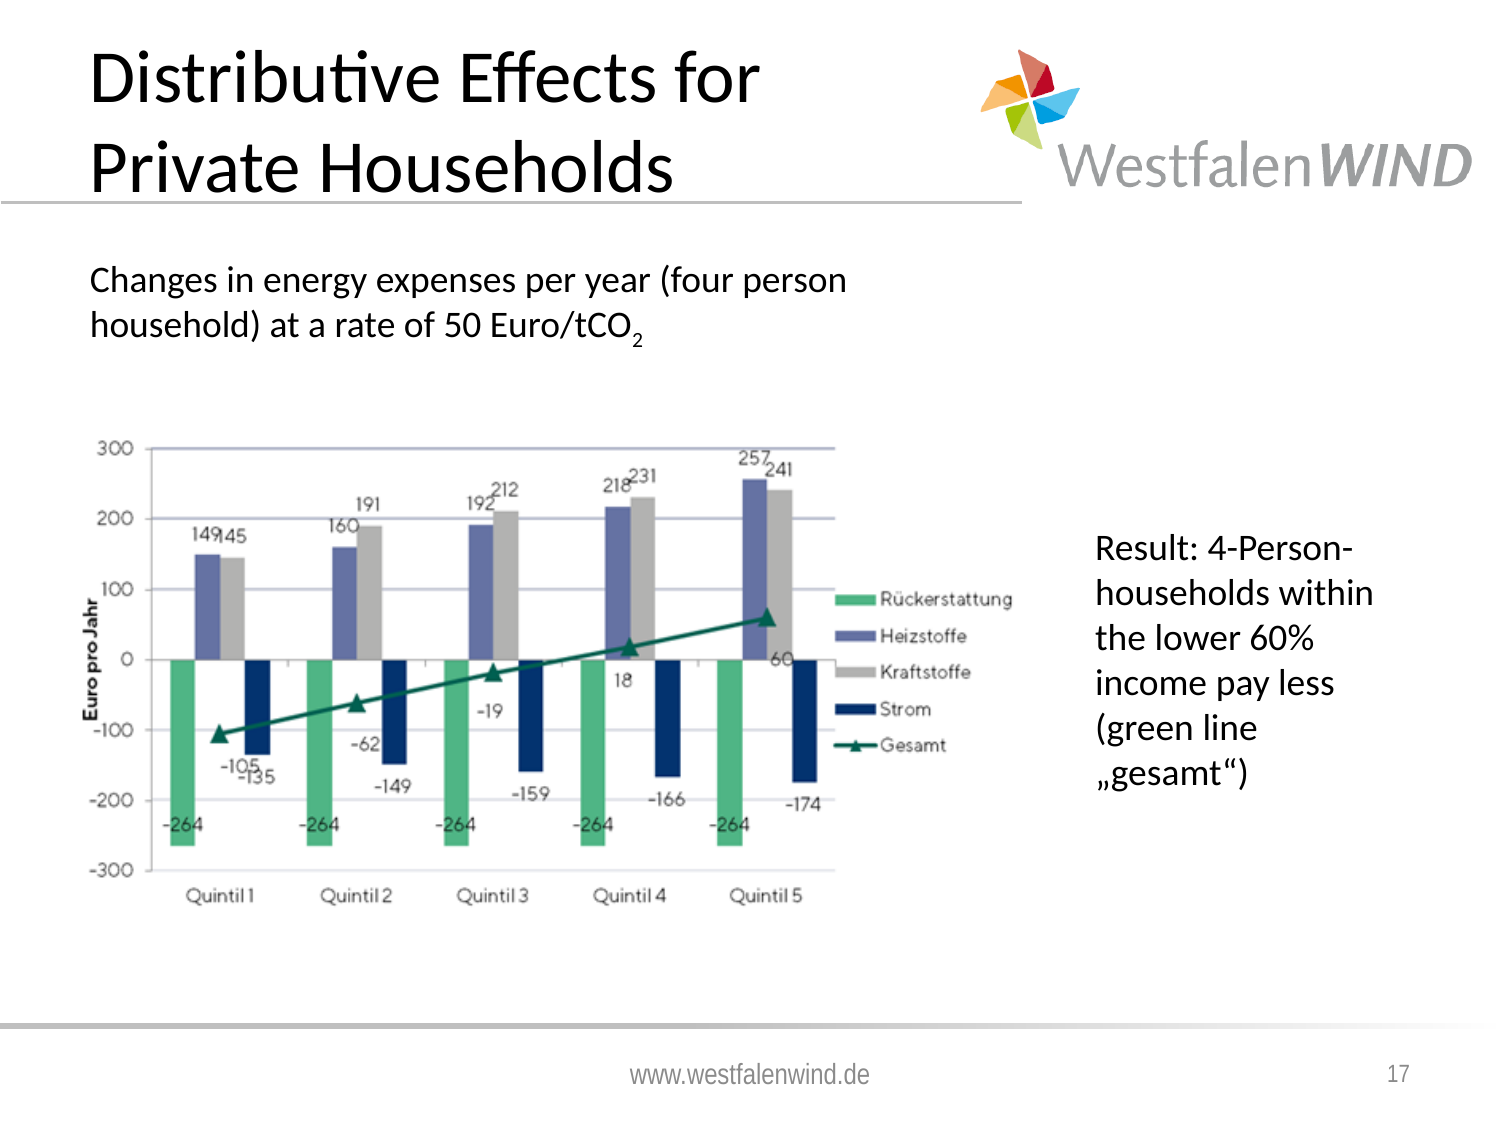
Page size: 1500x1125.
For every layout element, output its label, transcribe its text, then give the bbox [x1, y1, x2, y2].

picture [1425, 38, 1482, 199]
text_box Changes in energy expenses per year (four person household) at a rate of 50 Euro/tCO2 [74, 248, 914, 359]
text_box Result: 4-Person-households within the lower 60% income pay less (green line „gesamt“) [1080, 515, 1425, 845]
picture [74, 415, 1034, 929]
text_box Distributive Effects for Private Households [74, 20, 1425, 209]
footer www.westfalenwind.de [512, 1042, 988, 1103]
slide_number 17 [1074, 1042, 1425, 1103]
